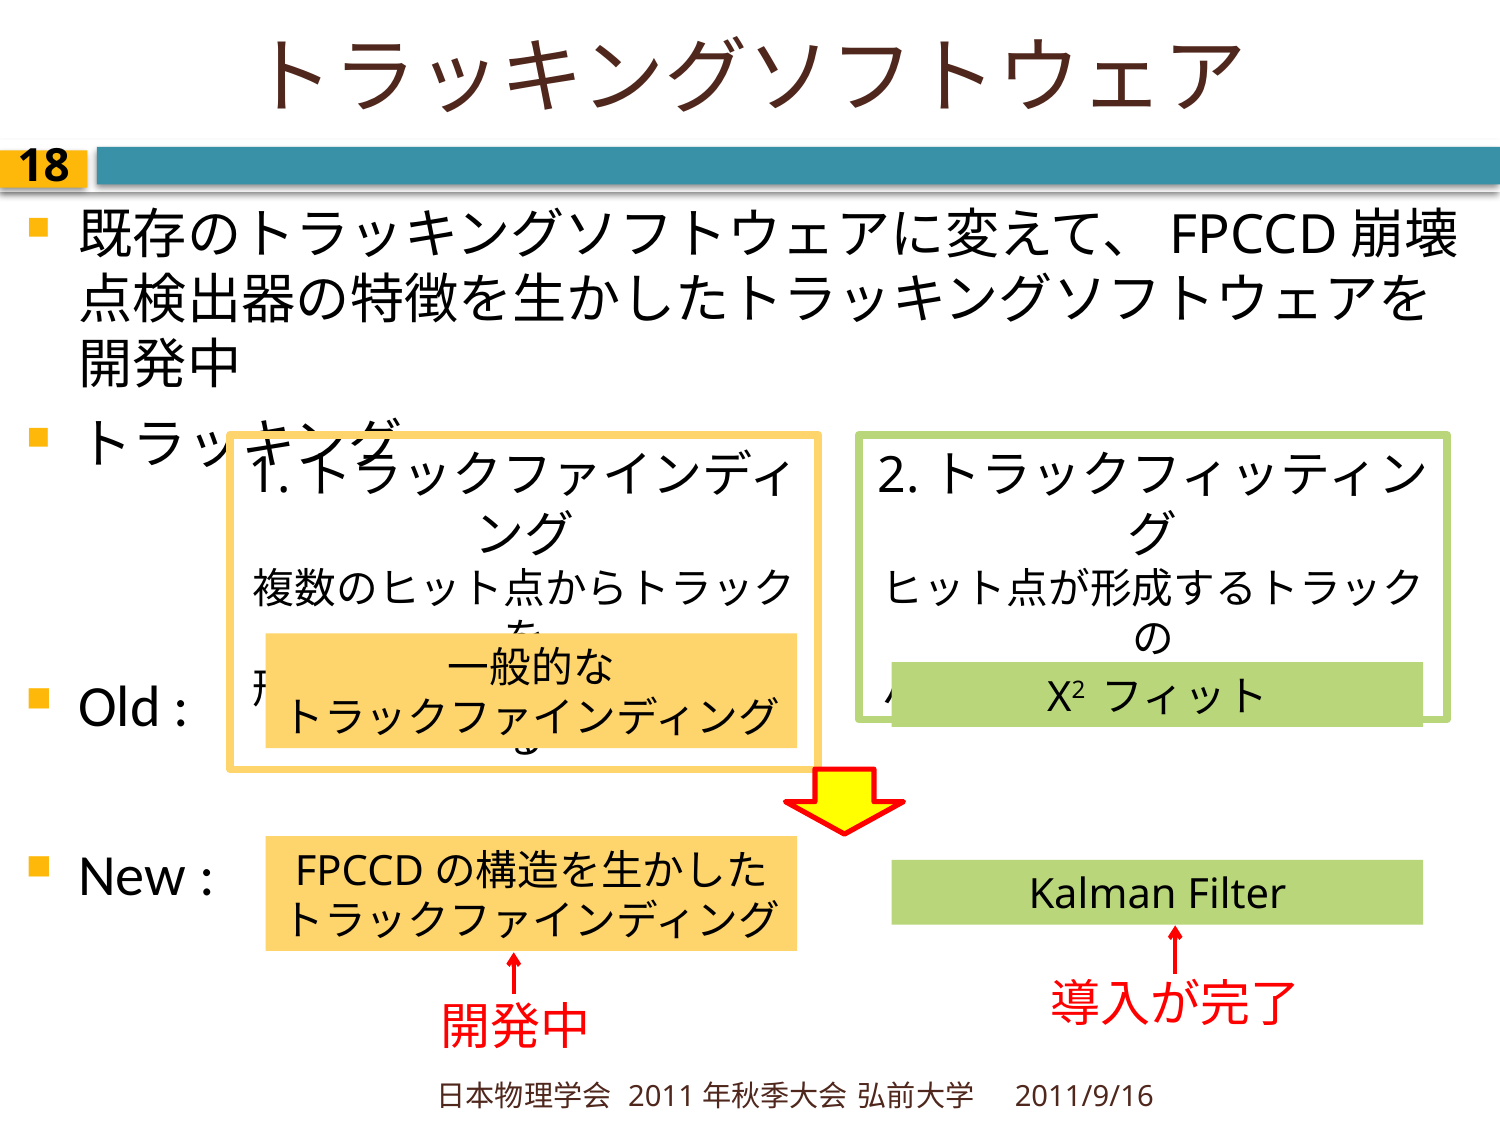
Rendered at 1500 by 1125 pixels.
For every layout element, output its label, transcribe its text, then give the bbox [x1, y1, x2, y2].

text_box Old : New : [11, 660, 1483, 1004]
text_box 1.トラックファインディング 複数のヒット点からトラックを 形成しうるヒット点を見つける [230, 434, 819, 660]
list 既存のトラッキングソフトウェアに変えて、FPCCD崩壊点検出器の特徴を生かしたトラッキングソフトウェアを開発中 トラッキング [11, 191, 1483, 660]
title トラッキングソフトウェア [2, 0, 1496, 147]
text_box 一般的な トラックファインディング [265, 633, 798, 660]
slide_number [999, 1064, 1438, 1125]
text_box 開発中 [407, 1004, 623, 1063]
slide_number 17 [0, 147, 88, 188]
text_box 導入が完了 [1021, 1004, 1329, 1039]
footer 日本物理学会 2011年秋季大会 弘前大学 [99, 1064, 990, 1125]
text_box 2.トラックフィッティング ヒット点が形成するトラックの パラメーターをフィットする [858, 434, 1447, 660]
